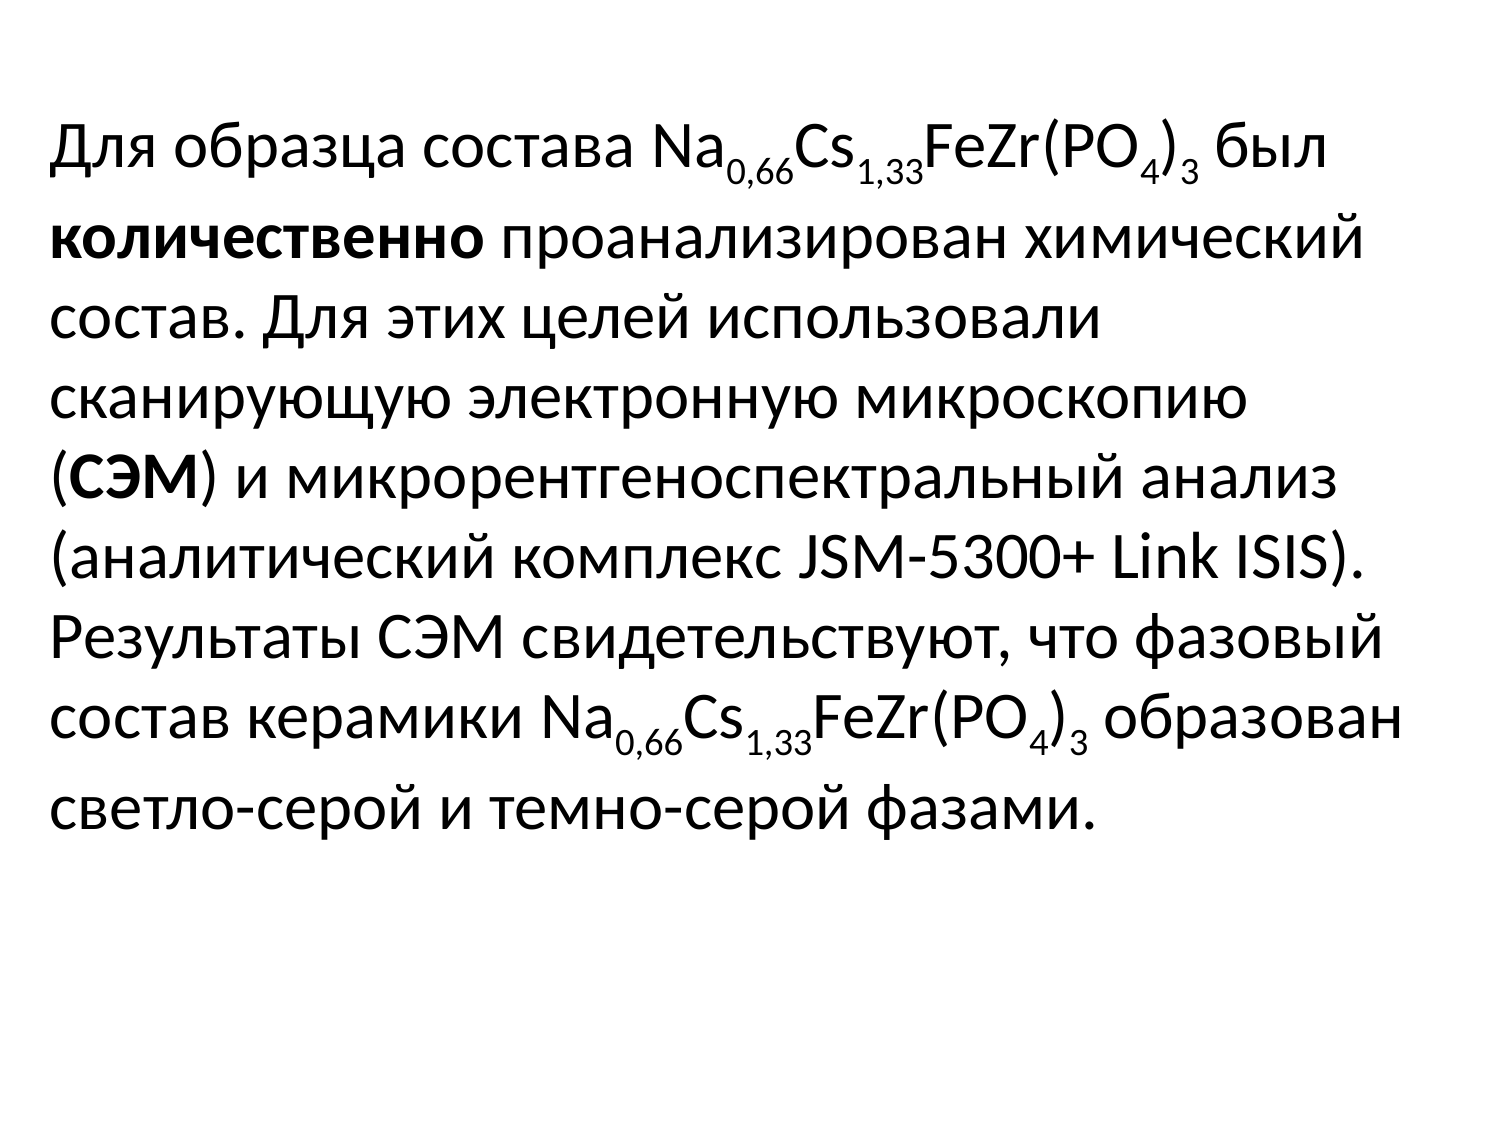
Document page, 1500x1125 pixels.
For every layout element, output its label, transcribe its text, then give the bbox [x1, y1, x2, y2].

text_box Для образца состава Na0,66Cs1,33FeZr(PO4)3 был количественно проанализирован химический состав. Для этих целей использовали сканирующую электронную микроскопию (СЭМ) и микрорентгеноспектральный анализ (аналитический комплекс JSM-5300+ Link ISIS). Результаты СЭМ свидетельствуют, что фазовый состав керамики Na0,66Cs1,33FeZr(PO4)3 образован светло-серой и темно-серой фазами. [35, 93, 1430, 851]
